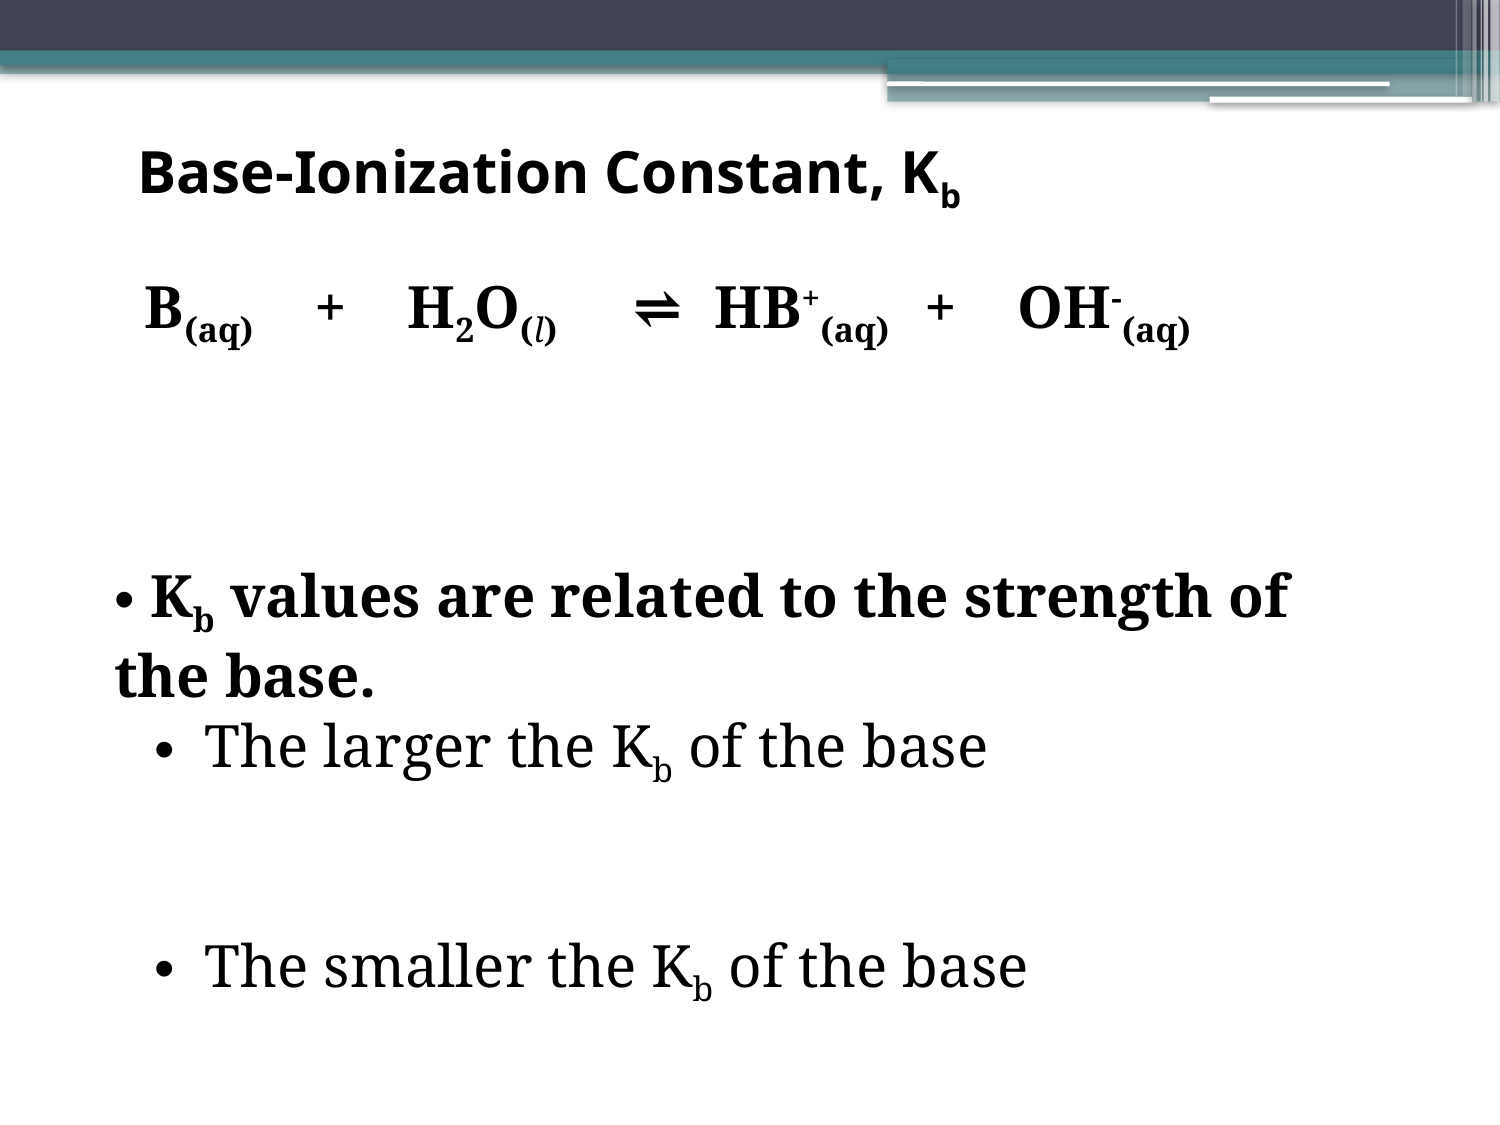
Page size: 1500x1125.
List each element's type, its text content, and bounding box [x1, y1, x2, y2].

text_box B(aq) + H2O(l) ⇌ HB+(aq) + OH-(aq) Kb values are related to the strength of the base. The larger the Kb of the base The smaller the Kb of the base [99, 262, 1412, 1086]
title Base-Ionization Constant, Kb [122, 87, 1473, 263]
